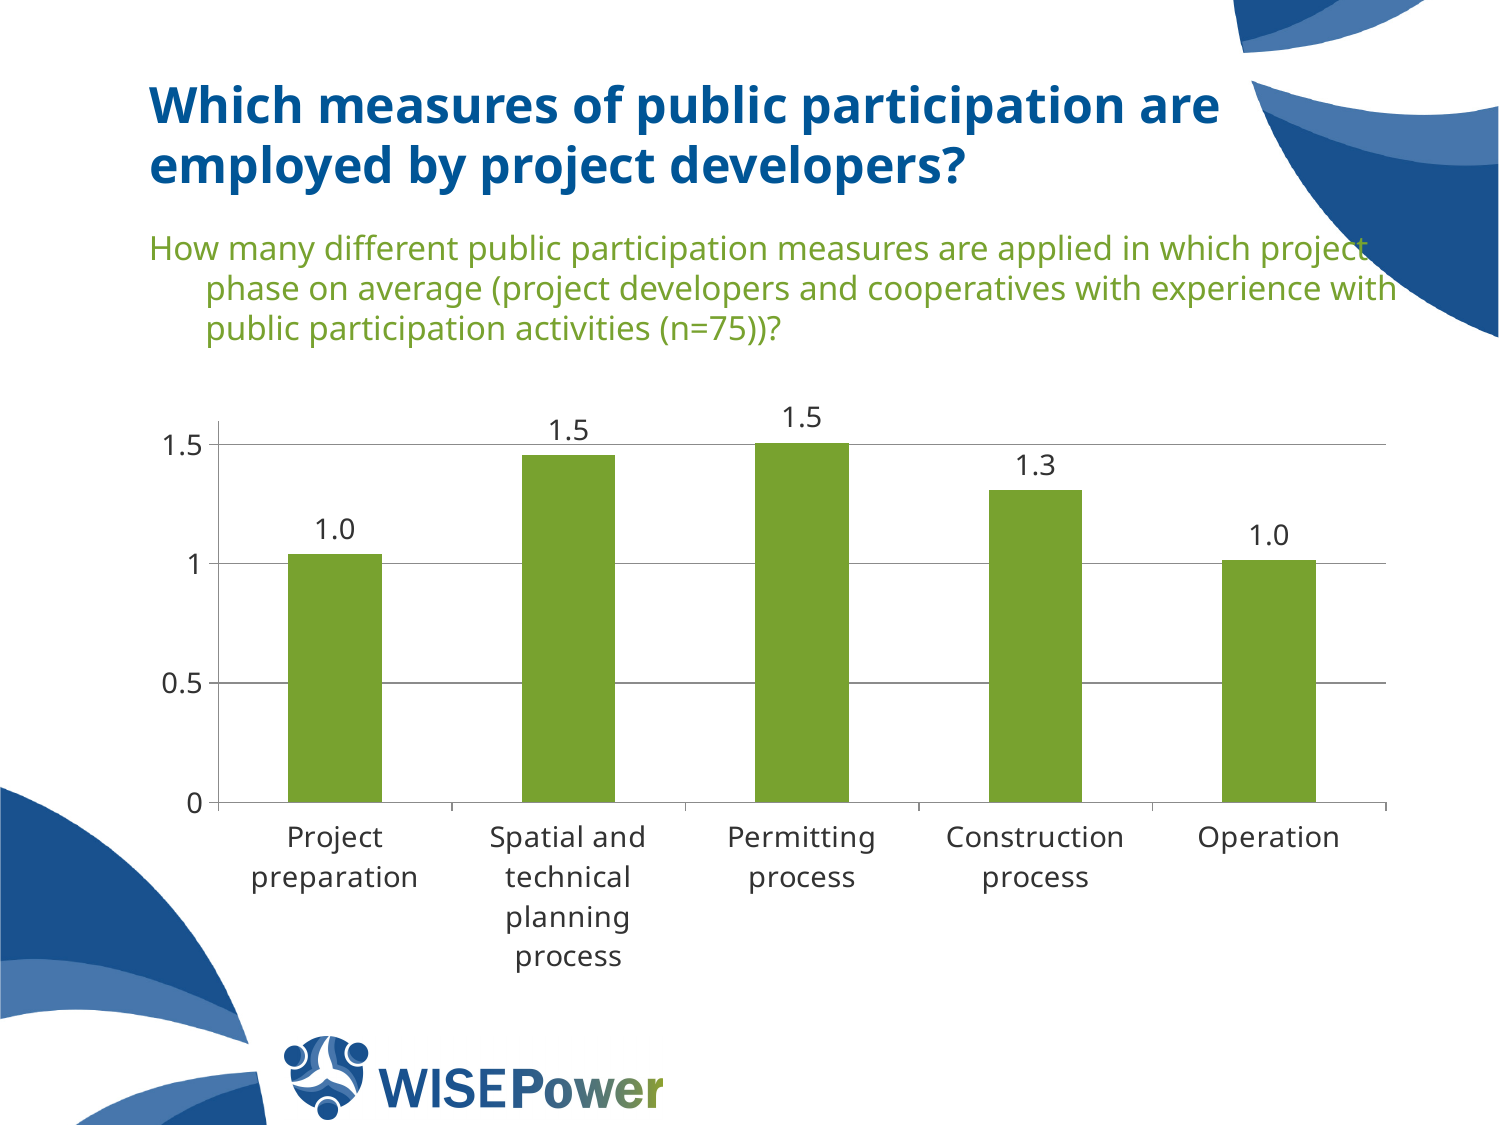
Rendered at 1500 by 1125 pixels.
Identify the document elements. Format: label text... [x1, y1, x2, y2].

picture [0, 695, 663, 1125]
text_box How many different public participation measures are applied in which project phase on average (project developers and cooperatives with experience with public participation activities (n=75))? [134, 219, 1435, 355]
chart [135, 396, 1412, 988]
title Which measures of public participation are employed by project developers? [134, 66, 1242, 173]
picture [1215, 0, 1499, 350]
